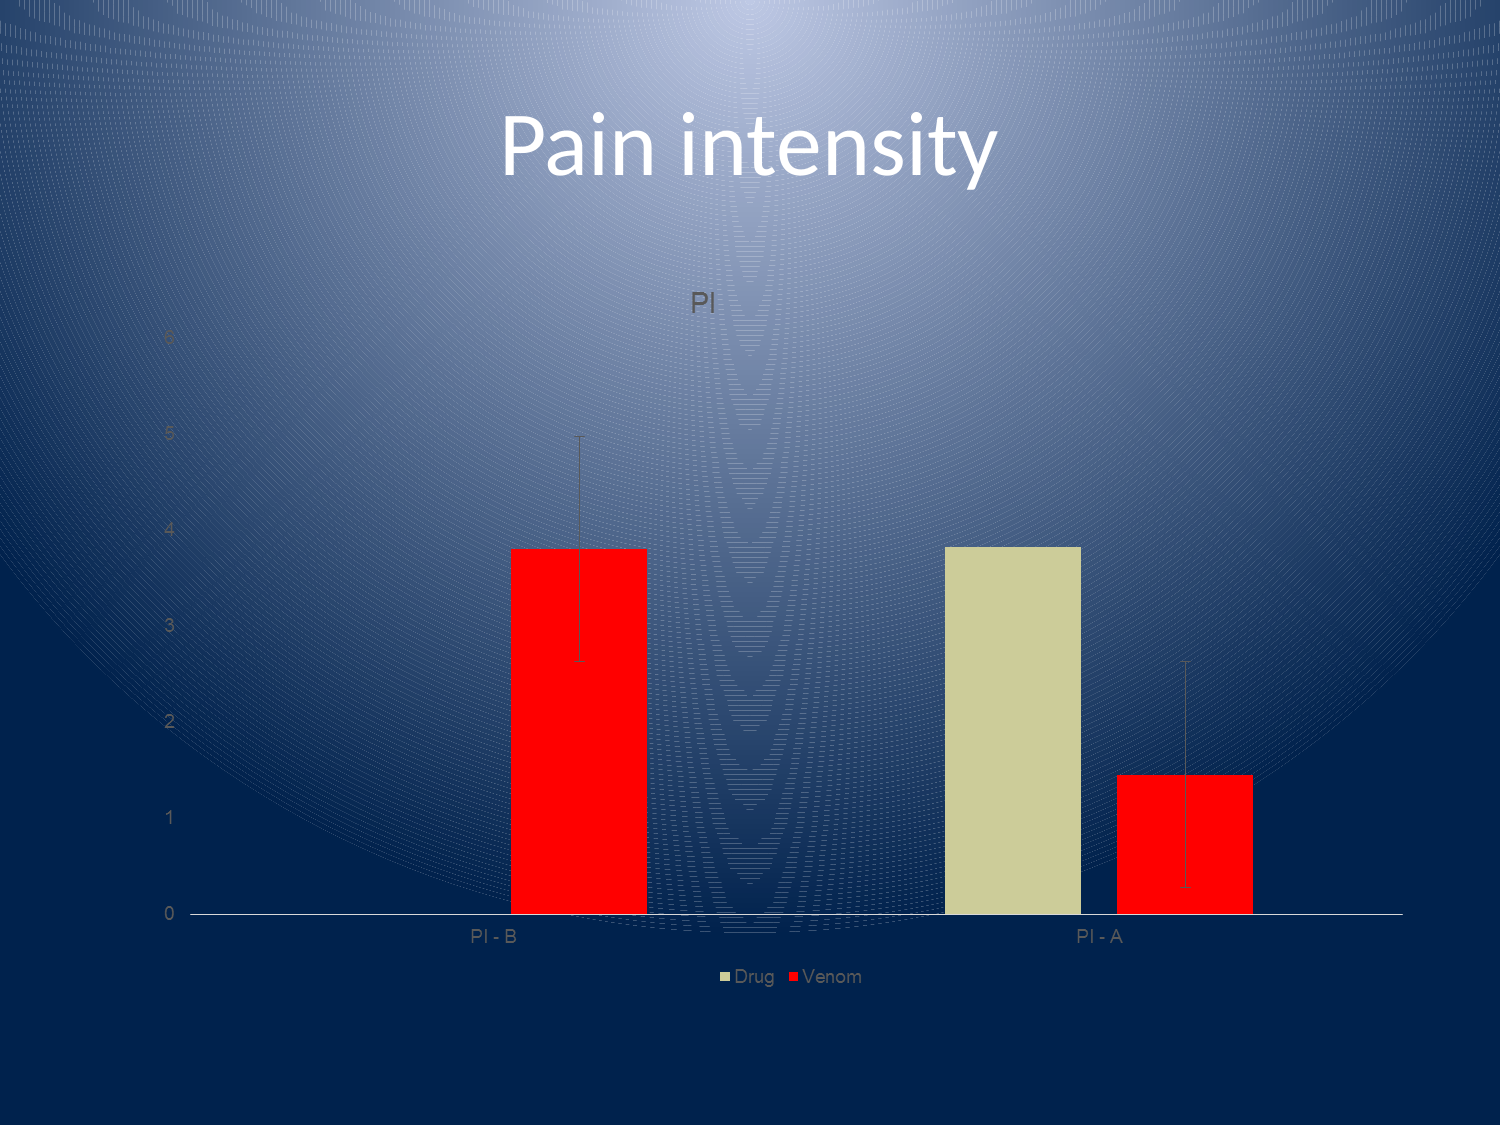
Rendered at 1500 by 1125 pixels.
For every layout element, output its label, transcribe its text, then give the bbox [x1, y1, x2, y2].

title Pain intensity [75, 45, 1425, 233]
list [141, 253, 1434, 1015]
